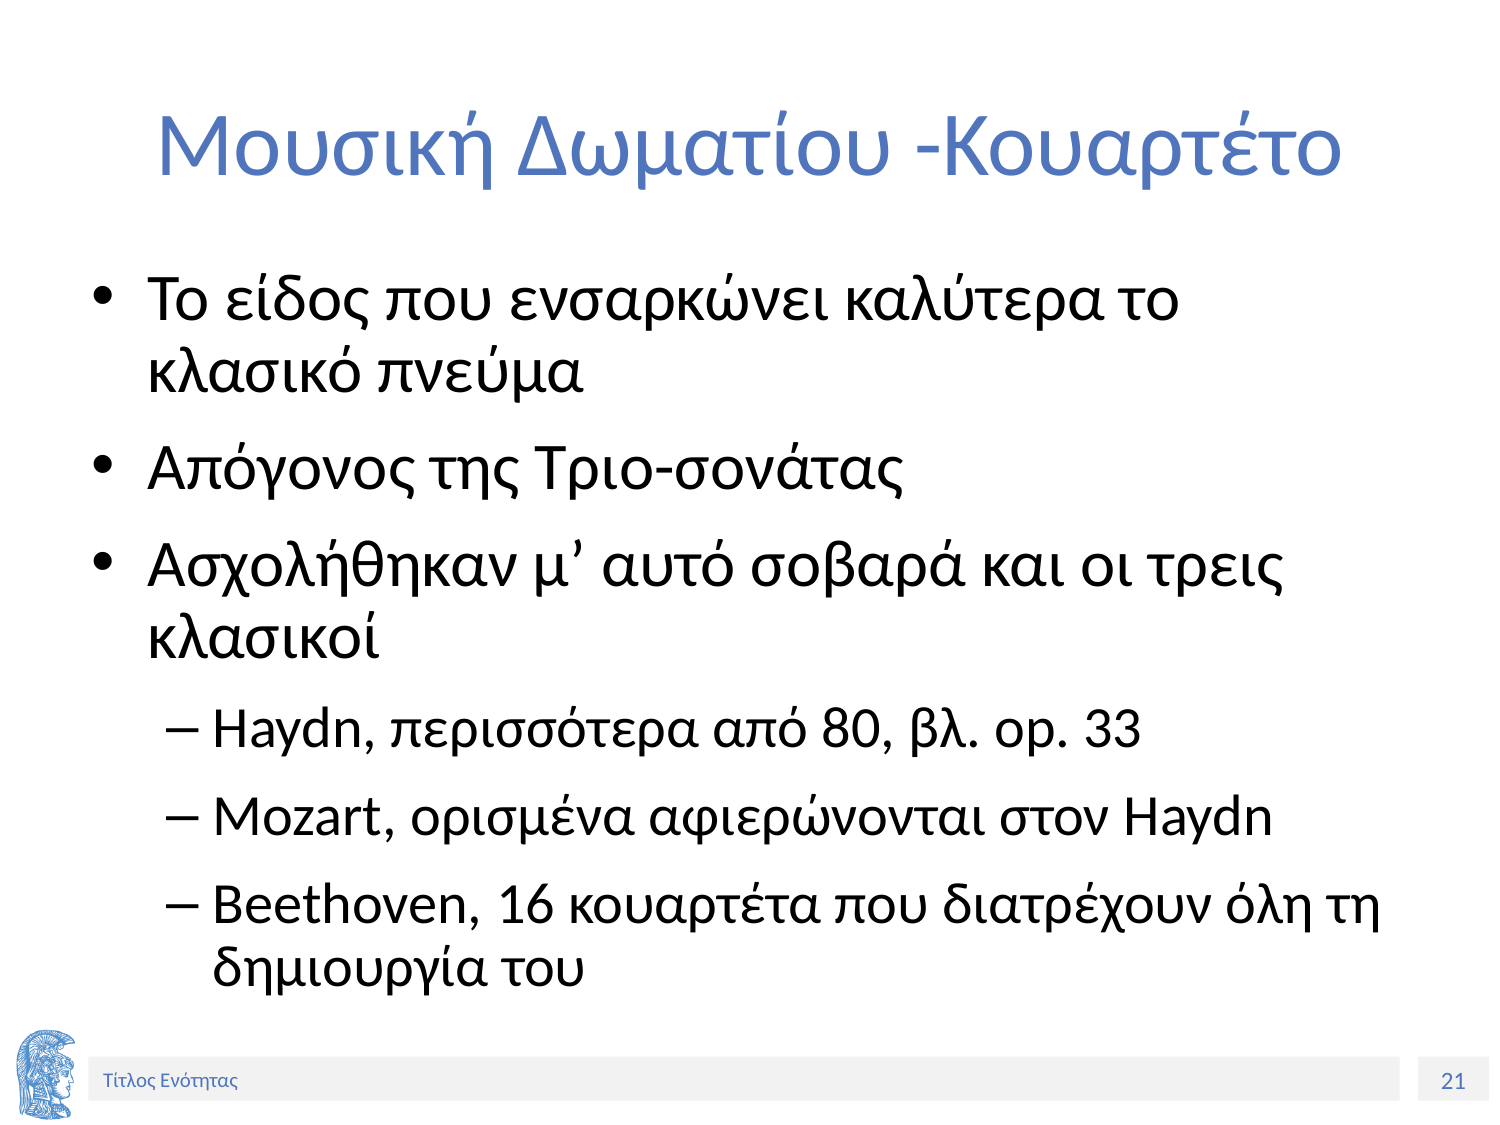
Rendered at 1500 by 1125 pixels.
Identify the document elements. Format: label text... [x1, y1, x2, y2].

picture [9, 1026, 81, 1120]
list Το είδος που ενσαρκώνει καλύτερα το κλασικό πνεύμα Απόγονος της Τριο-σονάτας Ασχολήθηκαν μ’ αυτό σοβαρά και οι τρεις κλασικοί Haydn, περισσότερα από 80, βλ. op. 33 Mozart, ορισμένα αφιερώνονται στον Haydn Beethoven, 16 κουαρτέτα που διατρέχουν όλη τη δημιουργία του [76, 255, 1427, 998]
title Μουσική Δωματίου -Κουαρτέτο [75, 45, 1425, 233]
